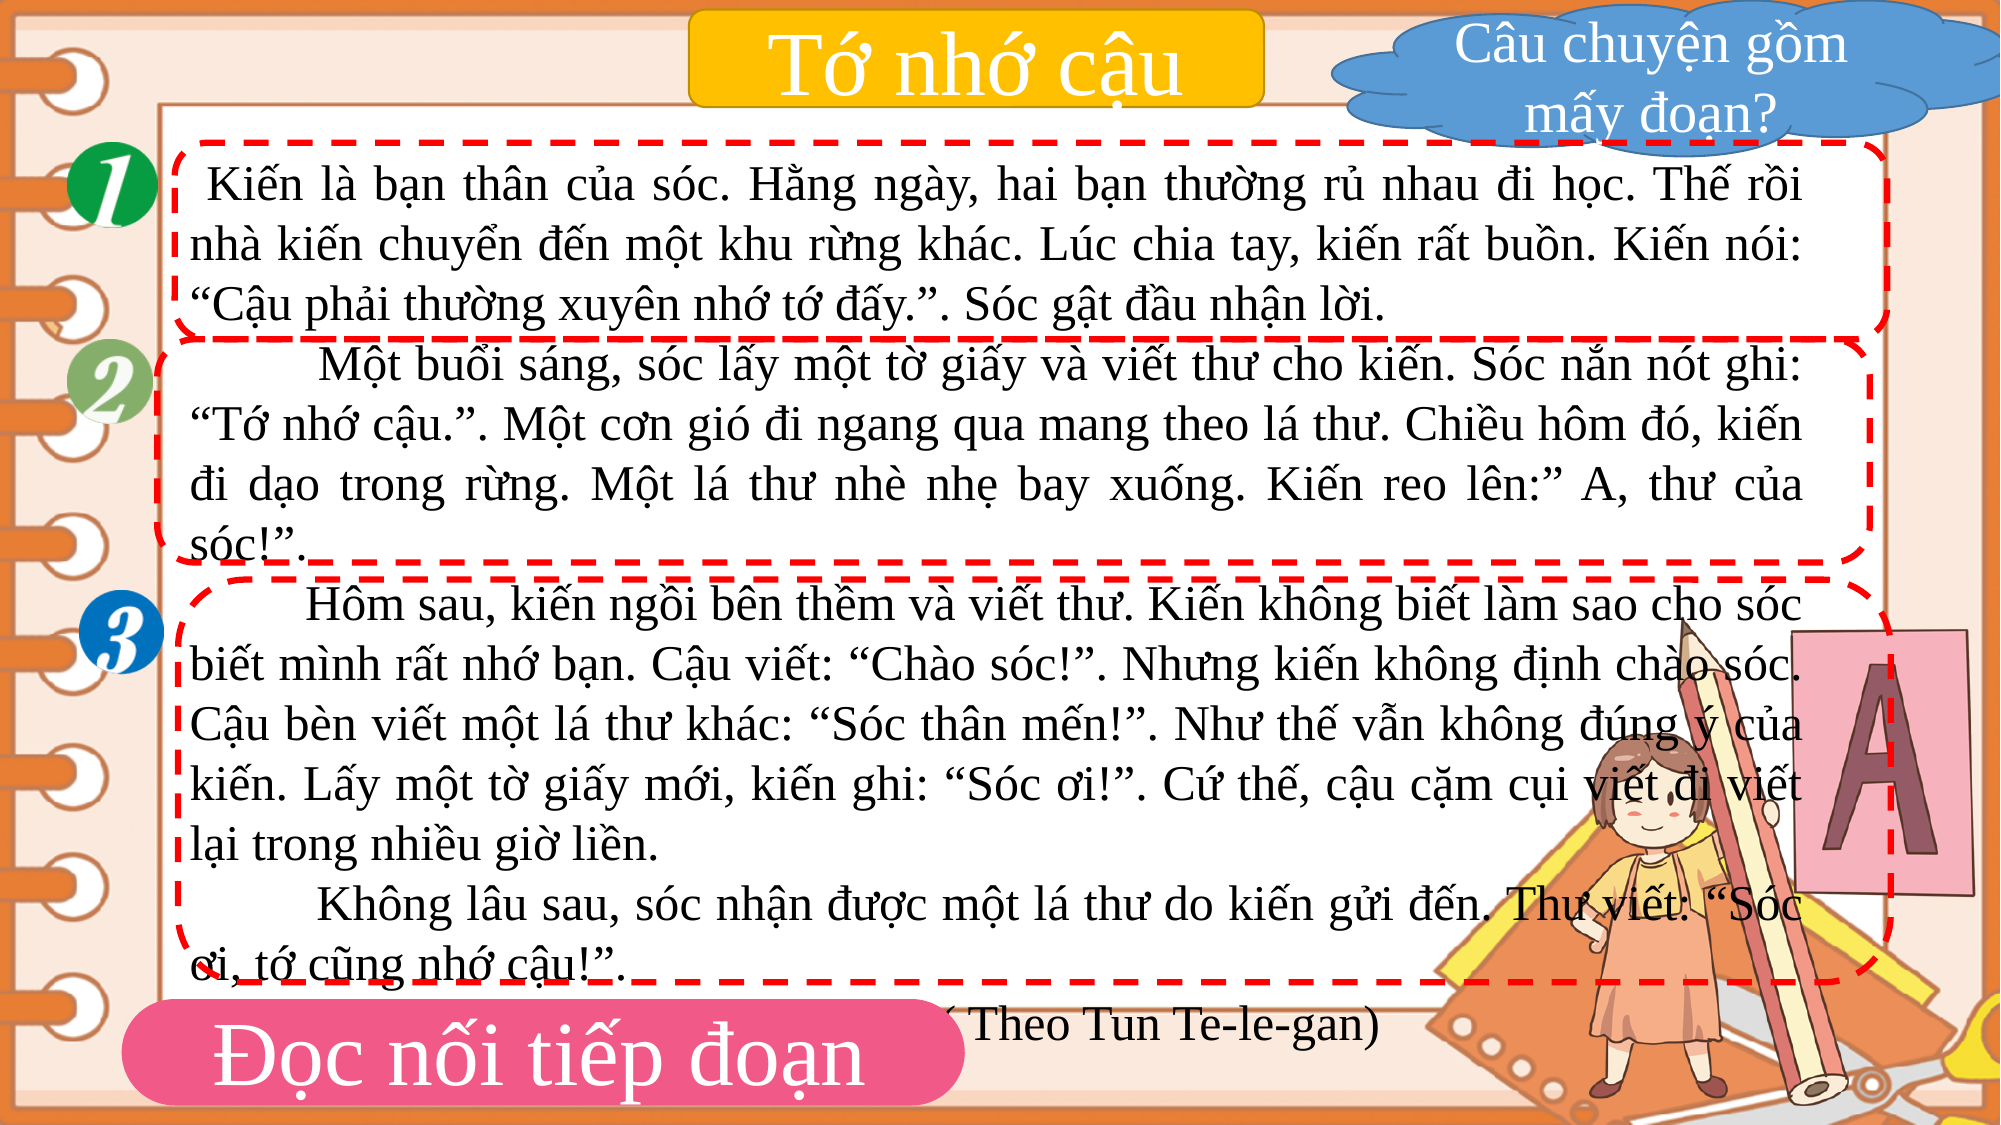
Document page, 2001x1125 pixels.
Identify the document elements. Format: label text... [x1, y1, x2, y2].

text_box [156, 338, 1871, 564]
text_box Câu chuyện gồm mấy đoạn? [1330, 0, 2000, 142]
text_box [173, 141, 1889, 341]
text_box [177, 578, 1892, 984]
text_box Tớ nhớ cậu [687, 8, 1266, 109]
text_box Kiến là bạn thân của sóc. Hằng ngày, hai bạn thường rủ nhau đi học. Thế rồi nhà kiến chuyển đến một khu rừng khác. Lúc chia tay, kiến rất buồn. Kiến nói: “Cậu phải thường xuyên nhớ tớ đấy.”. Sóc gật đầu nhận lời. Một buổi sáng, sóc lấy một tờ giấy và viết thư cho kiến. Sóc nắn nót ghi: “Tớ nhớ cậu.”. Một cơn gió đi ngang qua mang theo lá thư. Chiều hôm đó, kiến đi dạo trong rừng. Một lá thư nhè nhẹ bay xuống. Kiến reo lên:” A, thư của sóc!”. Hôm sau, kiến ngồi bên thềm và viết thư. Kiến không biết làm sao cho sóc biết mình rất nhớ bạn. Cậu viết: “Chào sóc!”. Nhưng kiến không định chào sóc. Cậu bèn viết một lá thư khác: “Sóc thân mến!”. Như thế vẫn không đúng ý của kiến. Lấy một tờ giấy mới, kiến ghi: “Sóc ơi!”. Cứ thế, cậu cặm cụi viết đi viết lại trong nhiều giờ liền. Không lâu sau, sóc nhận được một lá thư do kiến gửi đến. Thư viết: “Sóc ơi, tớ cũng nhớ cậu!”. ( Theo Tun Te-le-gan) [174, 559, 1819, 1058]
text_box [121, 986, 965, 1113]
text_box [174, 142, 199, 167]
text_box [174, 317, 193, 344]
picture [0, 0, 2000, 1125]
picture [1894, 0, 2000, 34]
picture [1779, 0, 1838, 7]
